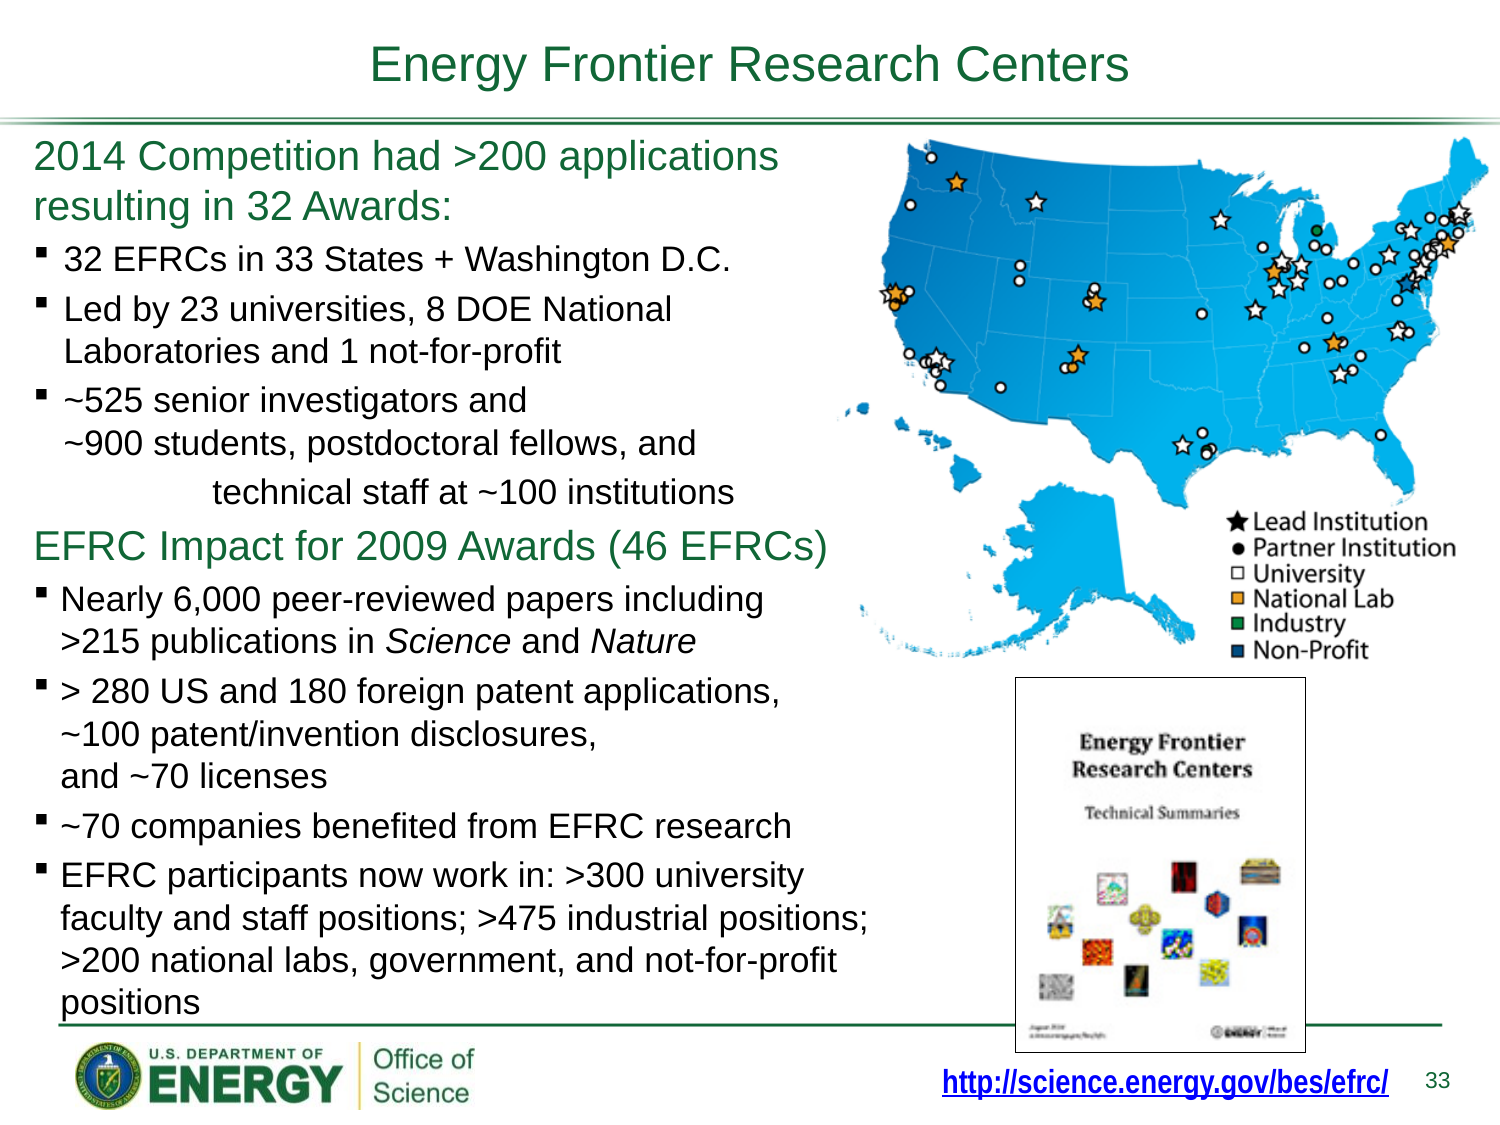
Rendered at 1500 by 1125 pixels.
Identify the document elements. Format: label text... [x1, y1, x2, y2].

text_box 2014 Competition had >200 applications resulting in 32 Awards: 32 EFRCs in 33 States + Washington D.C. Led by 23 universities, 8 DOE National Laboratories and 1 not-for-profit ~525 senior investigators and ~900 students, postdoctoral fellows, and technical staff at ~100 institutions [18, 121, 886, 511]
text_box http://science.energy.gov/bes/efrc/ [927, 1052, 1407, 1108]
text_box EFRC Impact for 2009 Awards (46 EFRCs): Nearly 6,000 peer-reviewed papers including >215 publications in Science and Nature > 280 US and 180 foreign patent applications, ~100 patent/invention disclosures, and ~70 licenses ~70 companies benefited from EFRC research EFRC participants now work in: >300 university faculty and staff positions; >475 industrial positions; >200 national labs, government, and not-for-profit positions [18, 511, 886, 1030]
picture [0, 124, 1500, 1125]
text_box Energy Frontier Research Centers [0, 0, 1500, 124]
